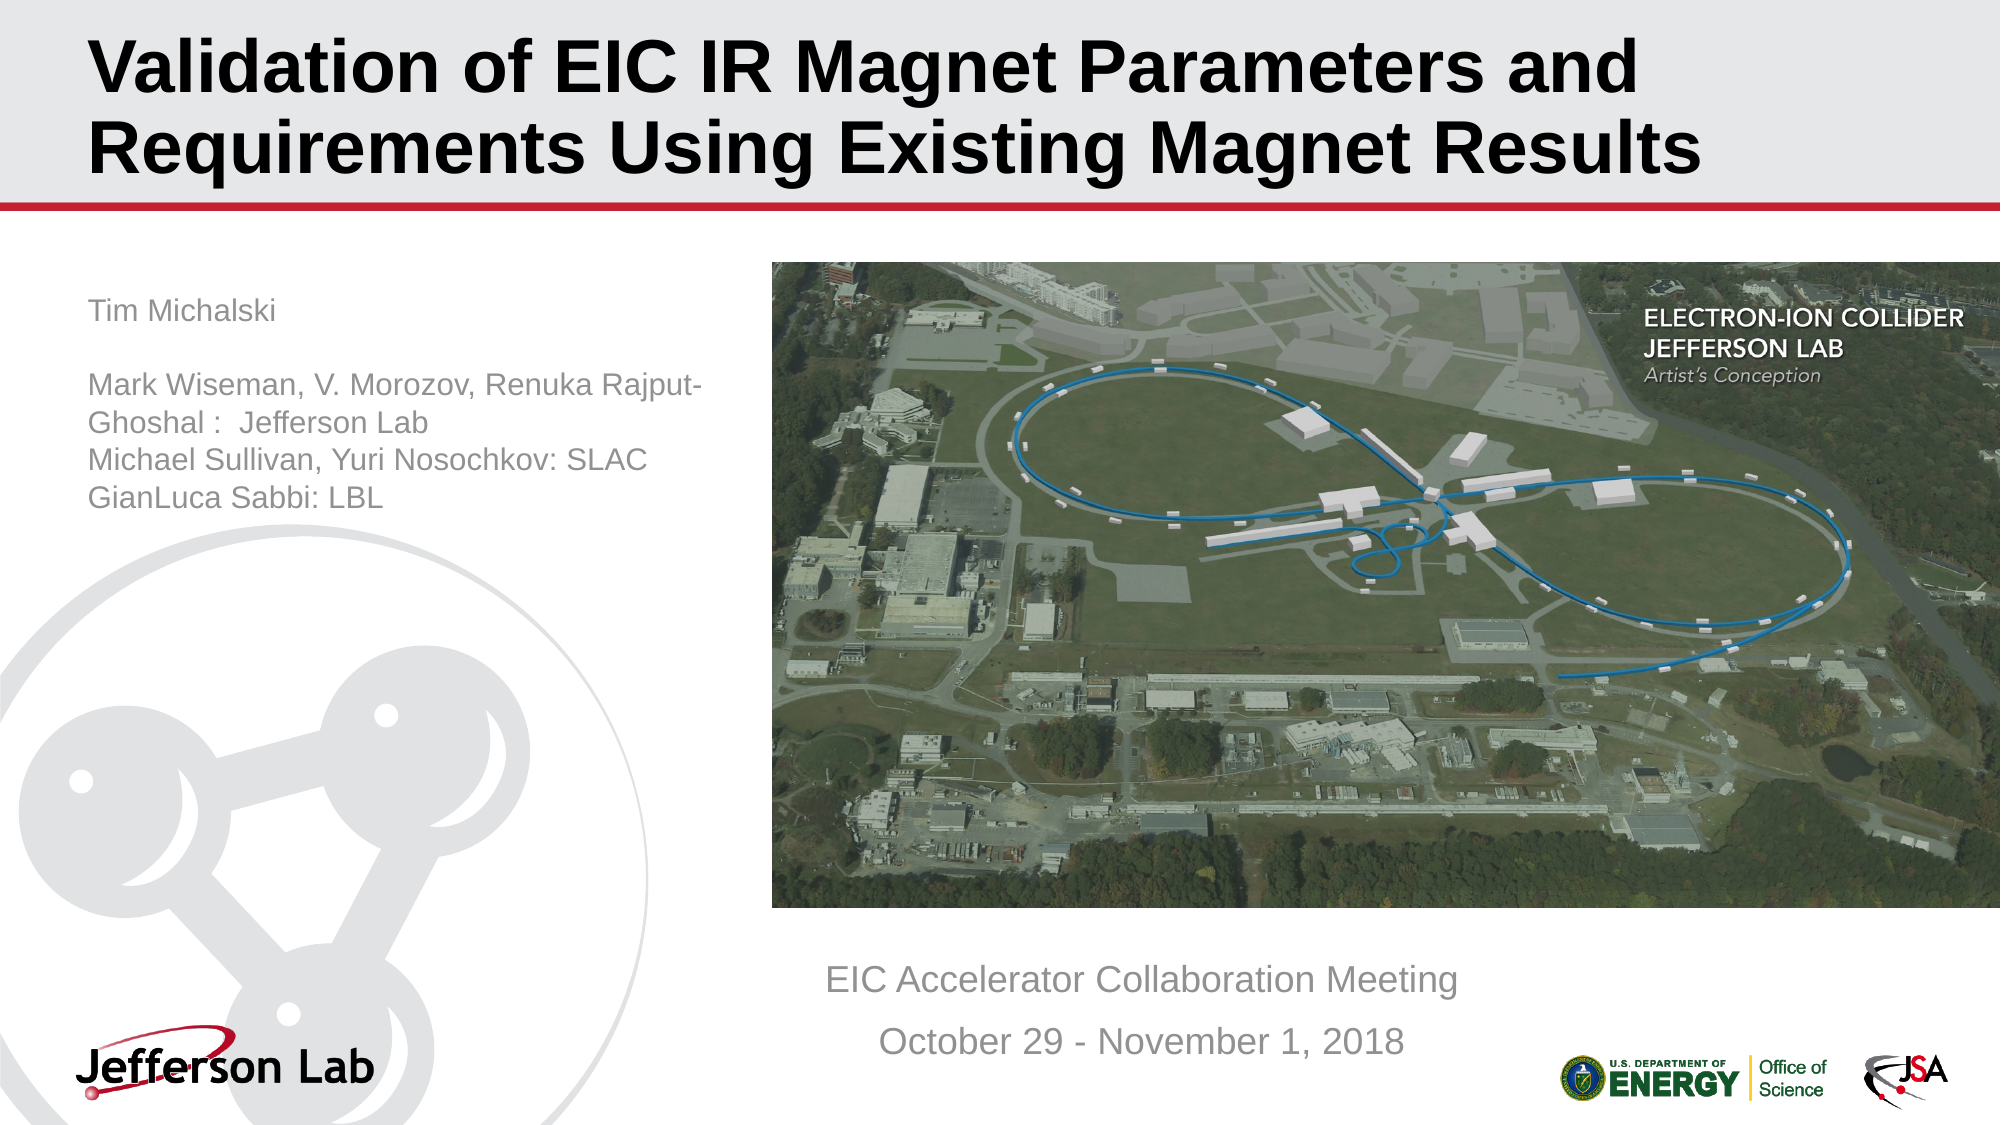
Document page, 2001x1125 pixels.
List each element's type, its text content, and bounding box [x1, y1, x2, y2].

picture [1614, 1055, 1827, 1101]
list EIC Accelerator Collaboration Meeting October 29 - November 1, 2018 [670, 953, 1614, 1103]
subtitle Tim Michalski Mark Wiseman, V. Morozov, Renuka Rajput-Ghoshal : Jefferson Lab Michael Sullivan, Yuri Nosochkov: SLAC GianLuca Sabbi: LBL [72, 282, 772, 523]
picture [0, 470, 674, 1125]
title Validation of EIC IR Magnet Parameters and Requirements Using Existing Magnet Results [72, 33, 1809, 185]
picture [1864, 1054, 1948, 1110]
picture [772, 262, 2000, 908]
